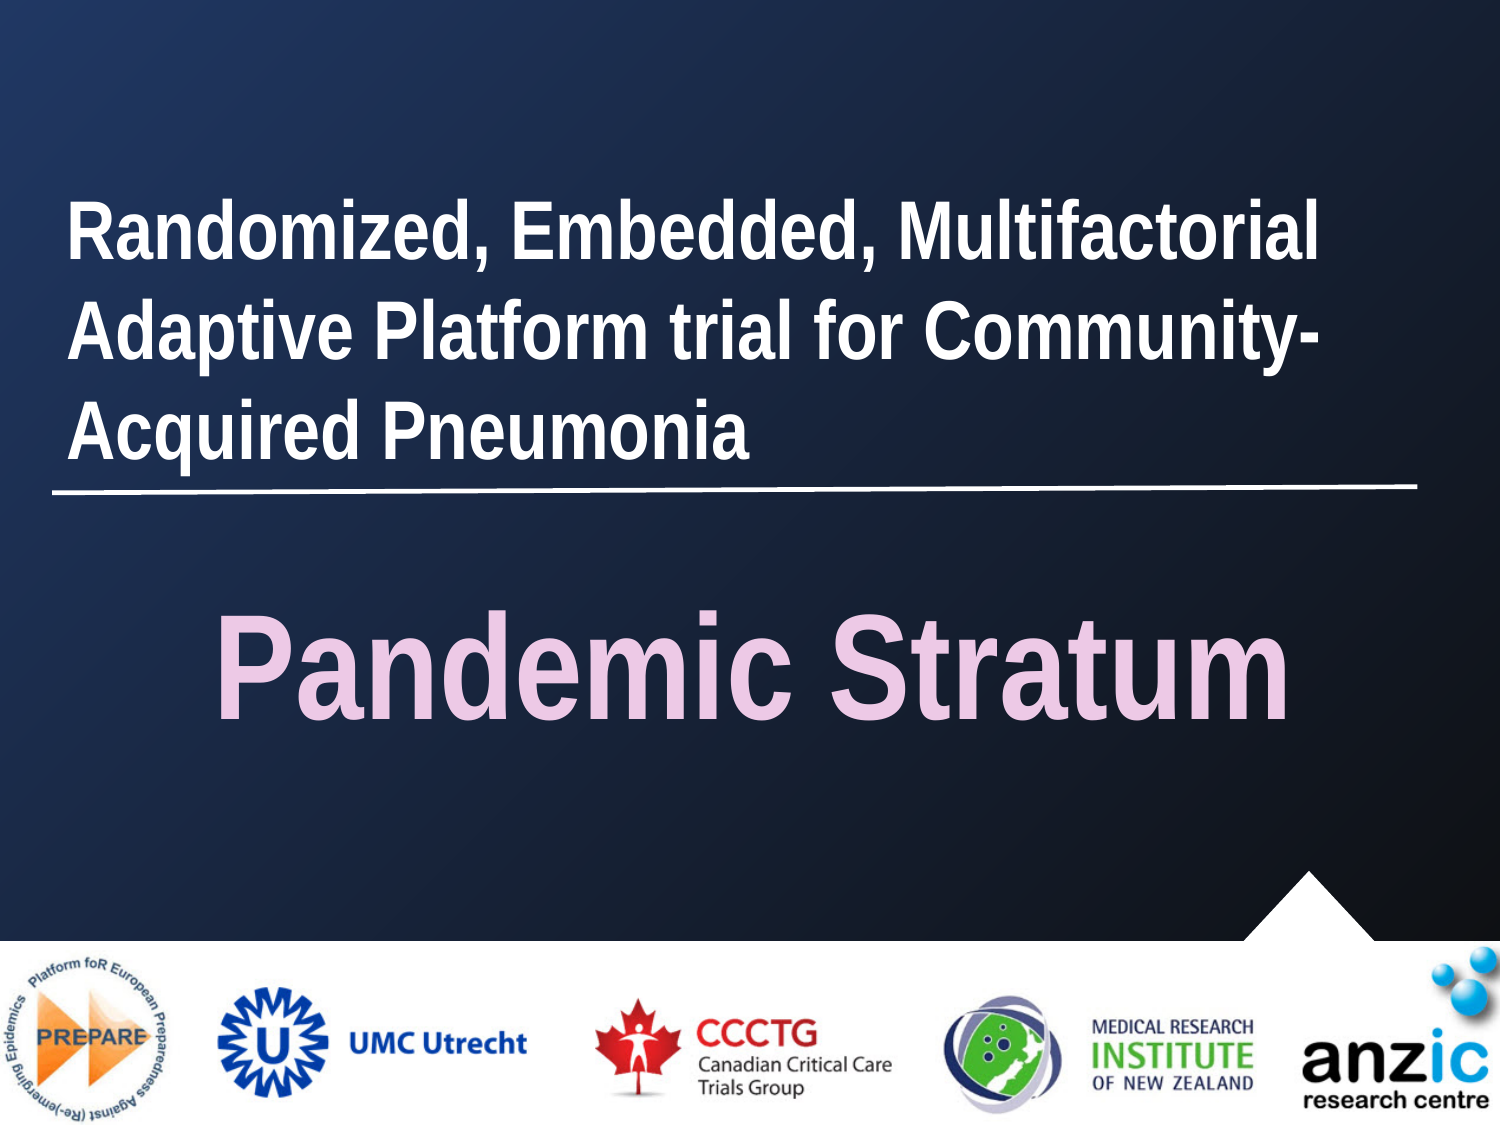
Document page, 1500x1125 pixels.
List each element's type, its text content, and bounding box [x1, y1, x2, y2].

picture [0, 941, 1500, 1125]
text_box Pandemic Stratum [45, 562, 1463, 758]
